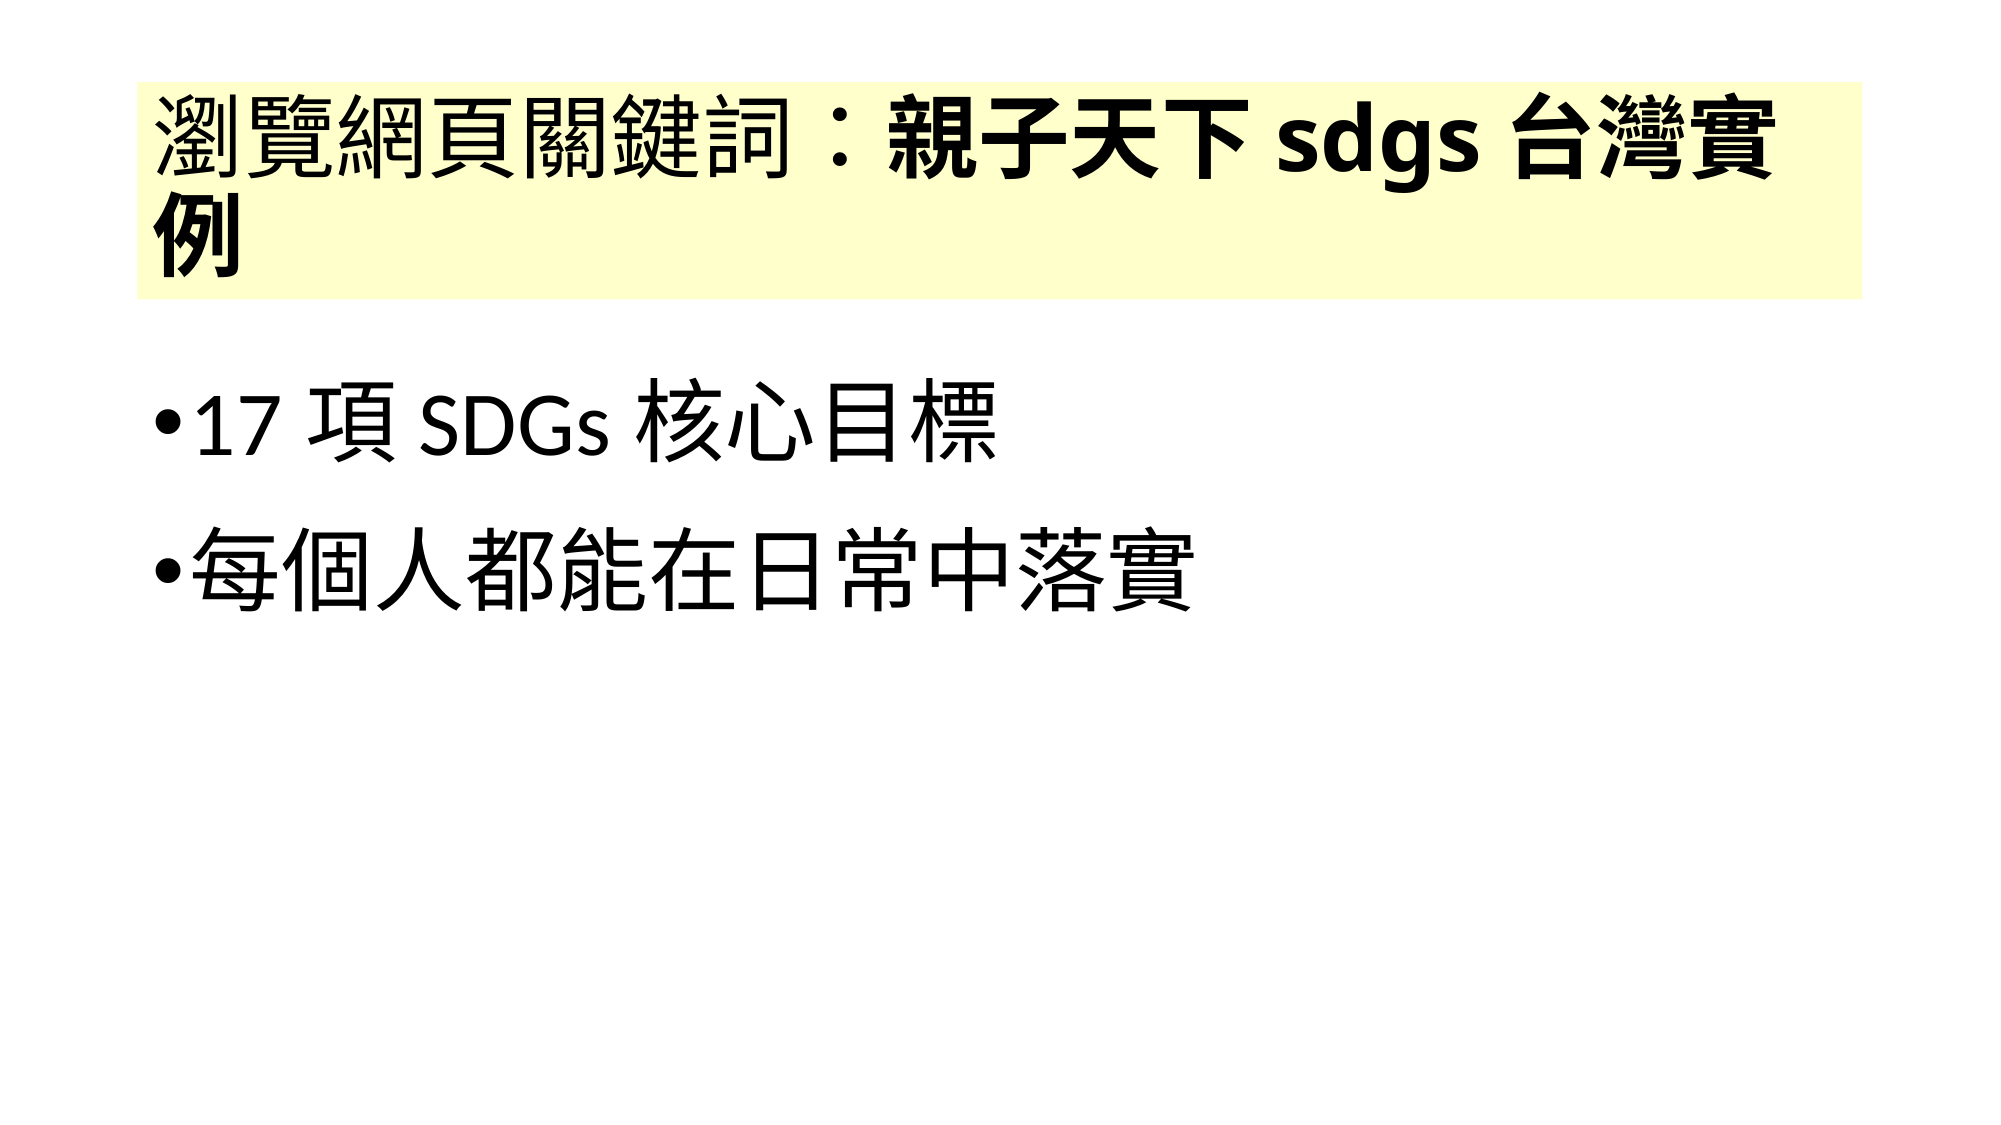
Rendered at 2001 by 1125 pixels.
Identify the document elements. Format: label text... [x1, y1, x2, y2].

list 17項SDGs核心目標 每個人都能在日常中落實 [137, 368, 1863, 1083]
title 瀏覽網頁關鍵詞：親子天下sdgs台灣實例 [137, 82, 1863, 300]
